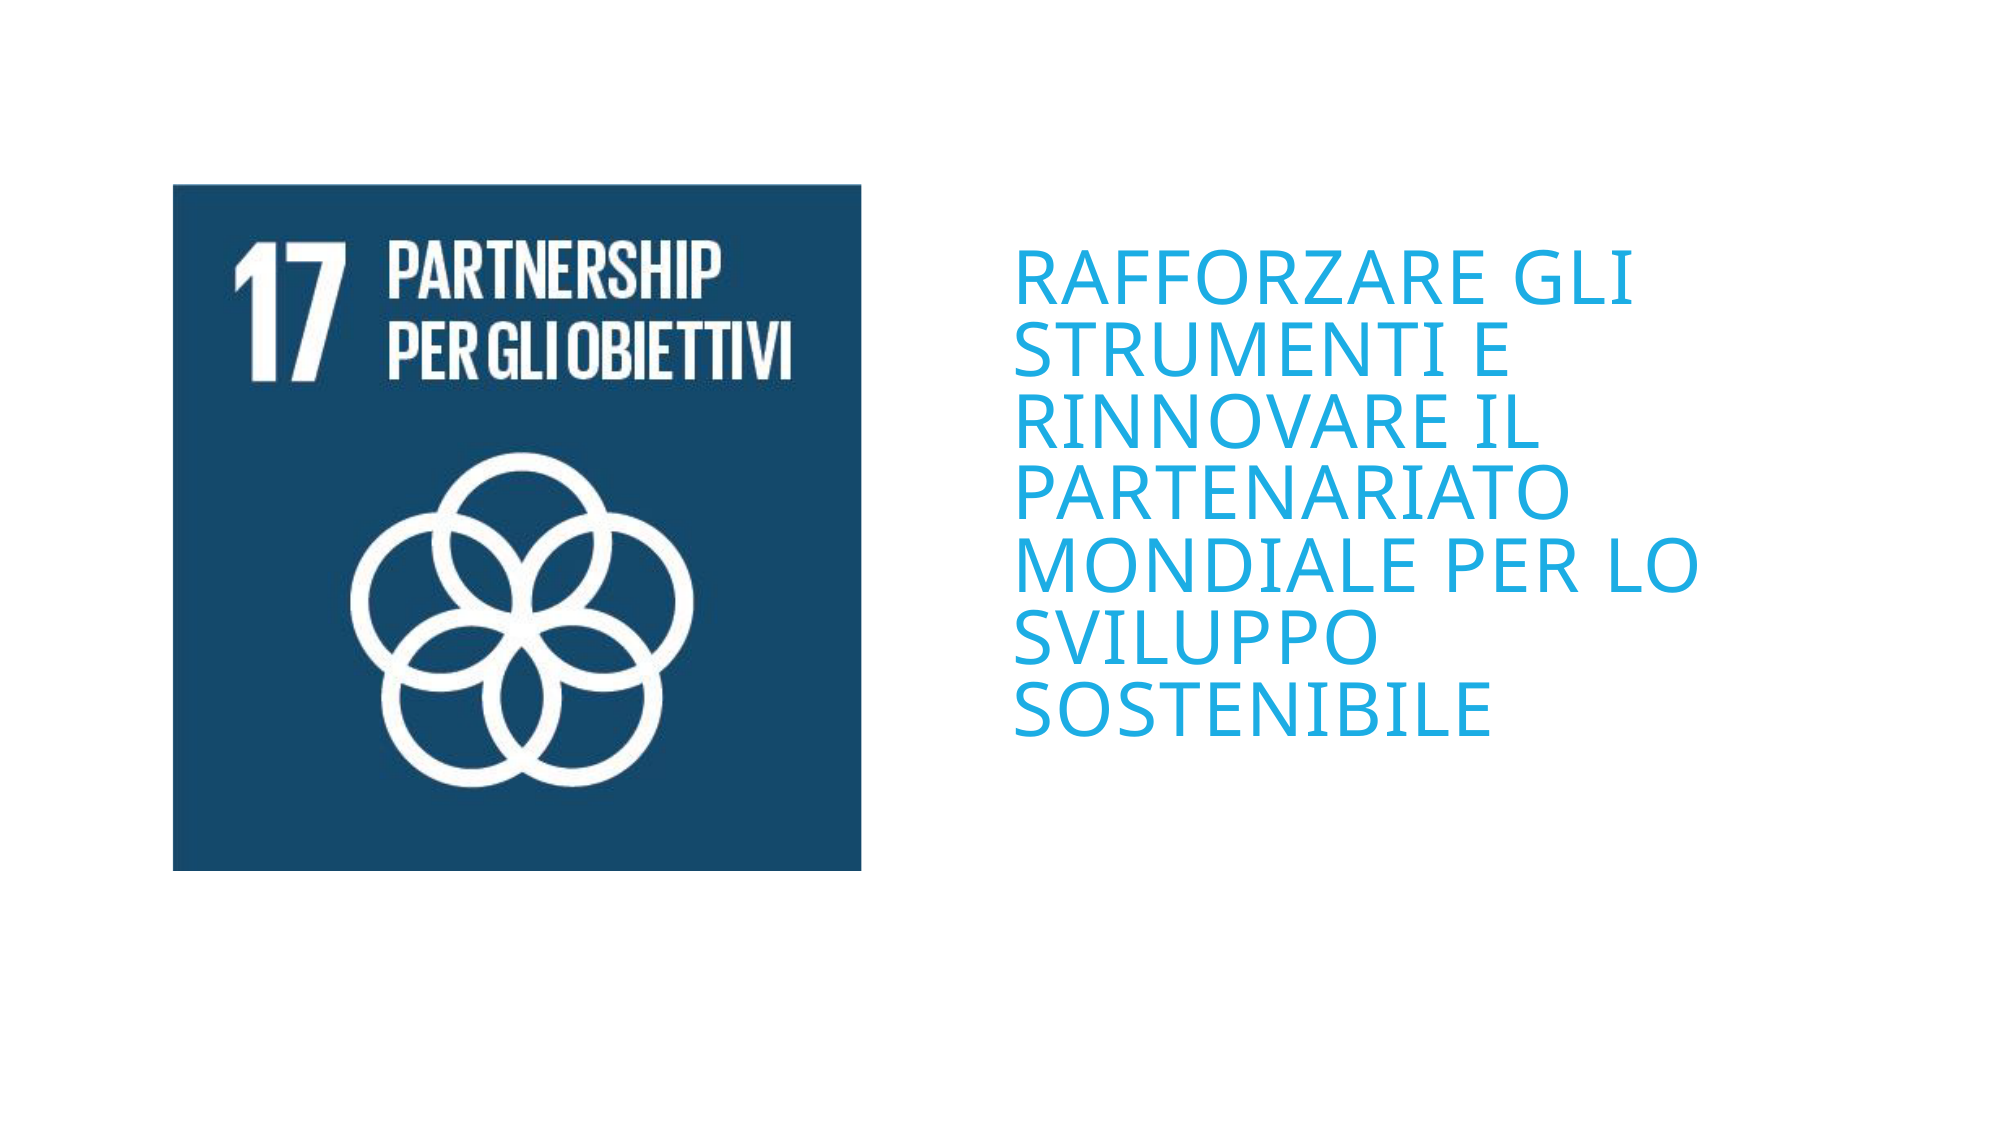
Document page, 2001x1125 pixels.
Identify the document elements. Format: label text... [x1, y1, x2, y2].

title Rafforzare gli strumenti e rinnovare il partenariato mondiale per lo sviluppo sostenibile [997, 307, 1733, 690]
picture [172, 184, 862, 872]
